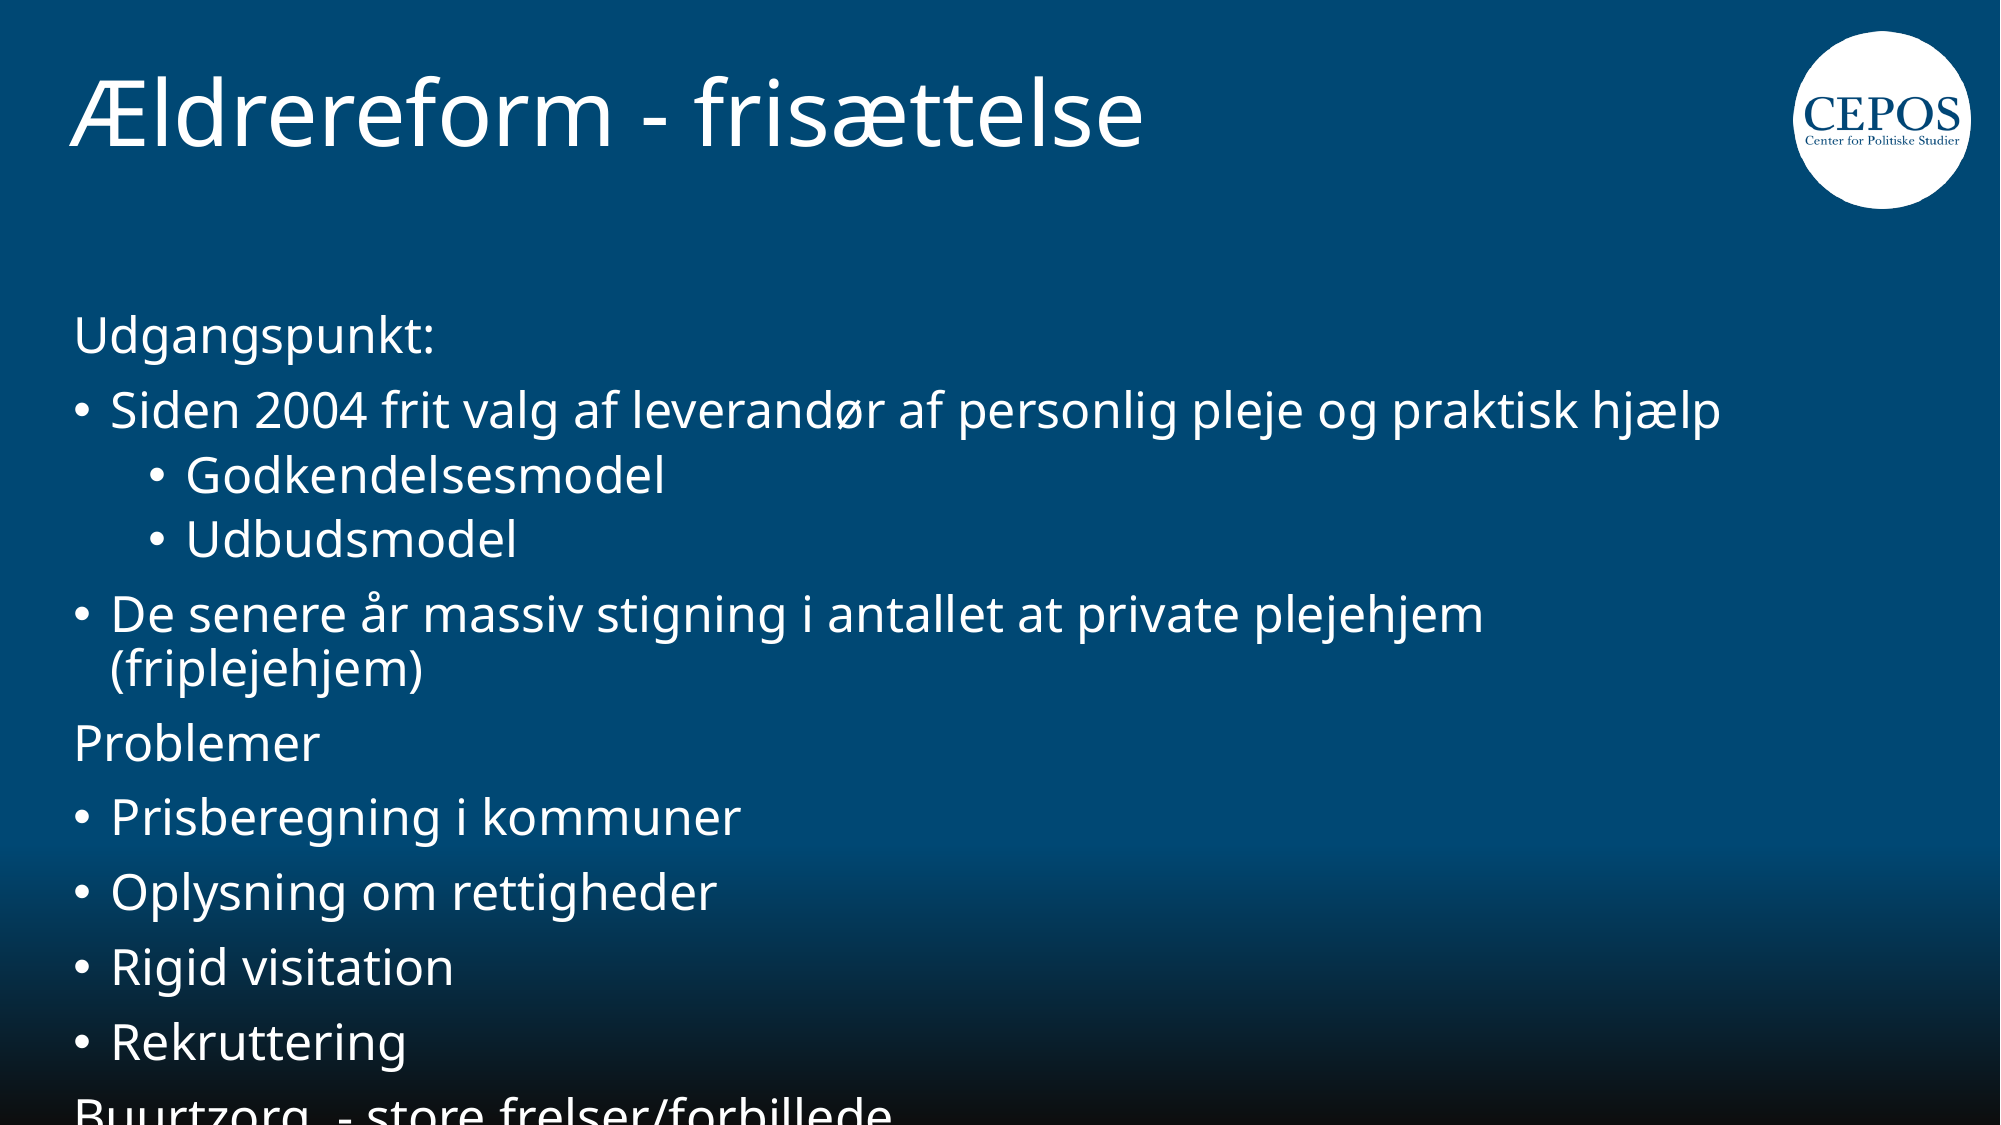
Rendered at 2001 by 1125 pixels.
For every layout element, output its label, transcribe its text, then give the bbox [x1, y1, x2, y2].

picture [1793, 31, 1971, 209]
list Udgangspunkt: Siden 2004 frit valg af leverandør af personlig pleje og praktisk hjælp Godkendelsesmodel Udbudsmodel De senere år massiv stigning i antallet at private plejehjem (friplejehjem) Problemer Prisberegning i kommuner Oplysning om rettigheder Rigid visitation Rekruttering Buurtzorg - store frelser/forbillede [58, 303, 1768, 1018]
title Ældrereform - frisættelse [54, 60, 1765, 190]
